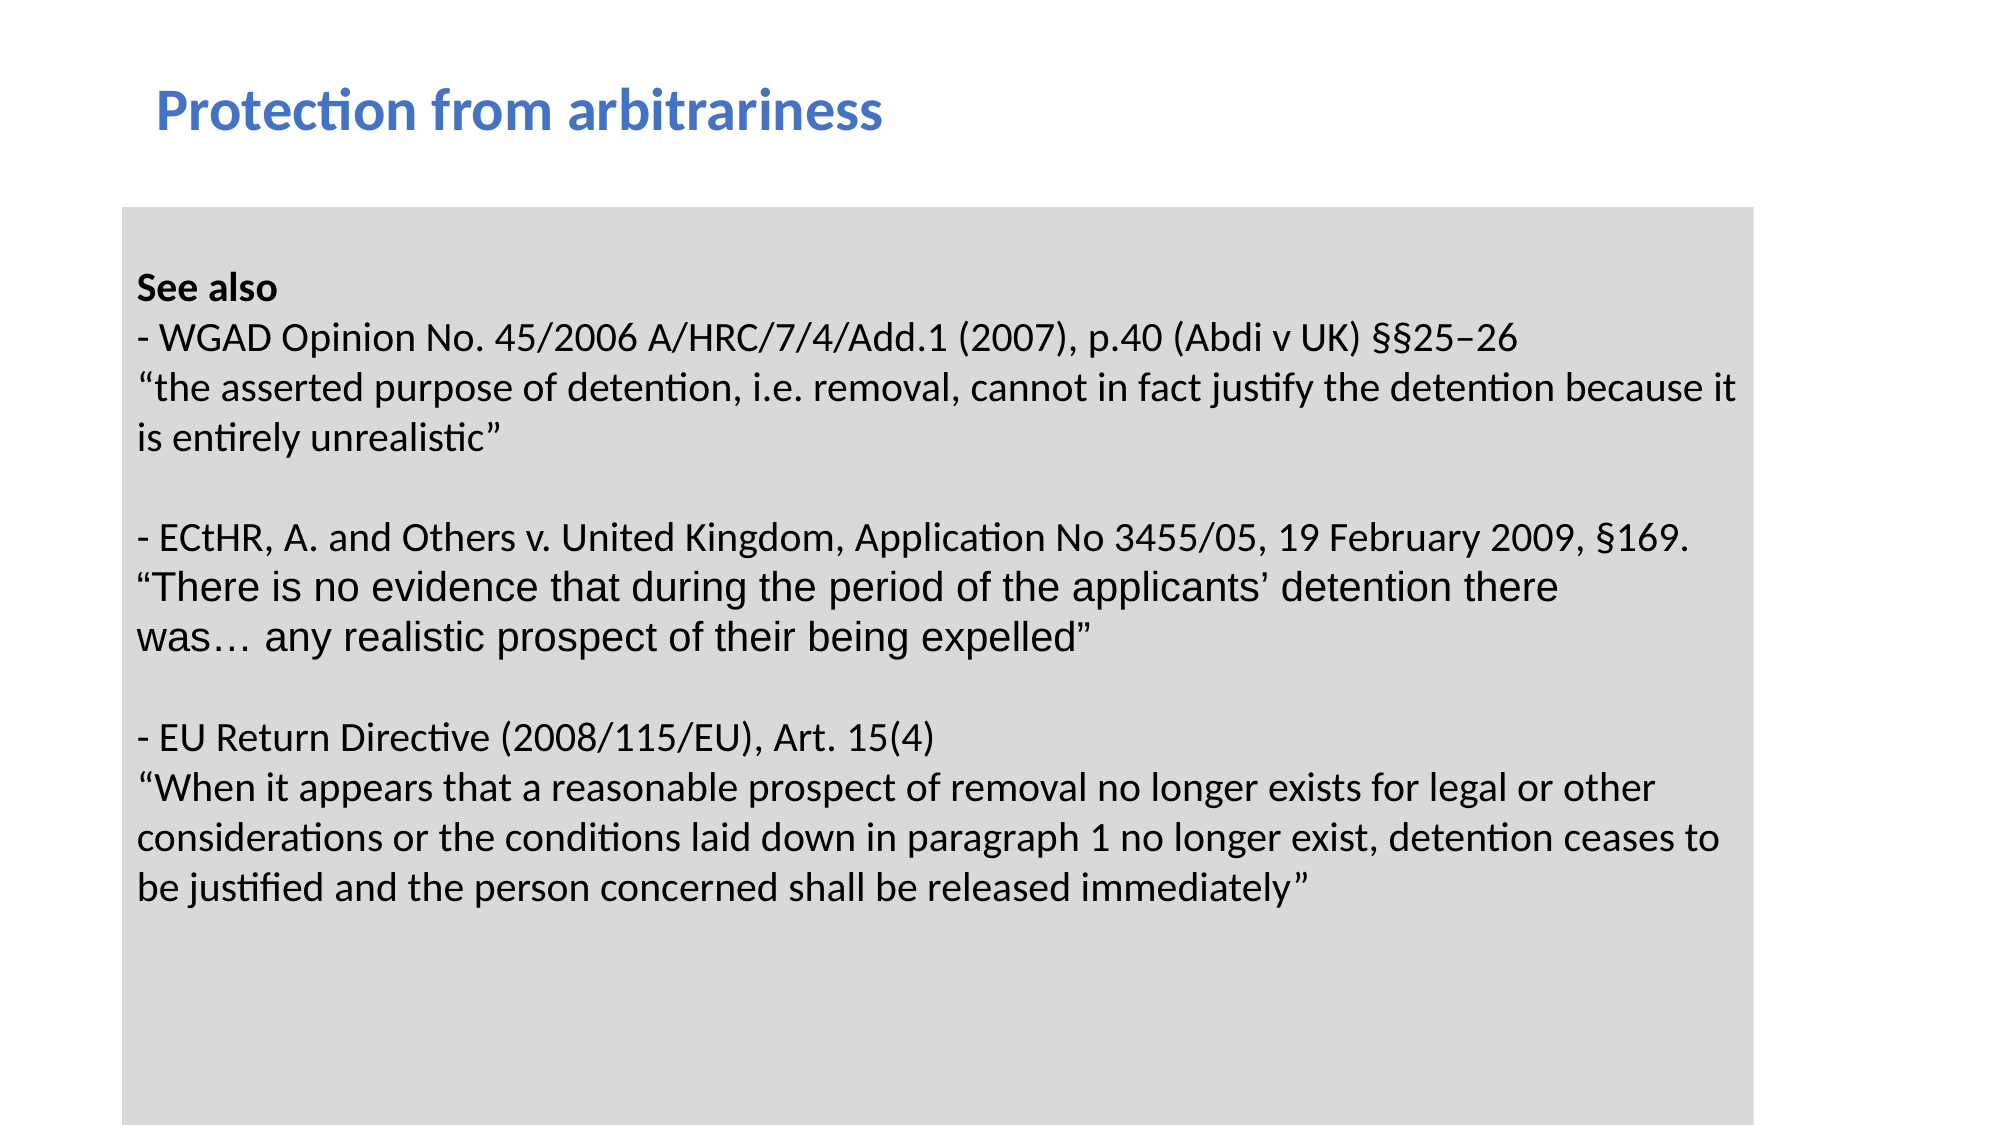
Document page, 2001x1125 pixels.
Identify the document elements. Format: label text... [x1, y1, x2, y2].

text_box See also - WGAD Opinion No. 45/2006 A/HRC/7/4/Add.1 (2007), p.40 (Abdi v UK) §§25–26 “the asserted purpose of detention, i.e. removal, cannot in fact justify the detention because it is entirely unrealistic” - ECtHR, A. and Others v. United Kingdom, Application No 3455/05, 19 February 2009, §169. “There is no evidence that during the period of the applicants’ detention there was… any realistic prospect of their being expelled” - EU Return Directive (2008/115/EU), Art. 15(4) “When it appears that a reasonable prospect of removal no longer exists for legal or other considerations or the conditions laid down in paragraph 1 no longer exist, detention ceases to be justified and the person concerned shall be released immediately” [122, 207, 1754, 1125]
text_box Protection from arbitrariness [141, 62, 900, 151]
